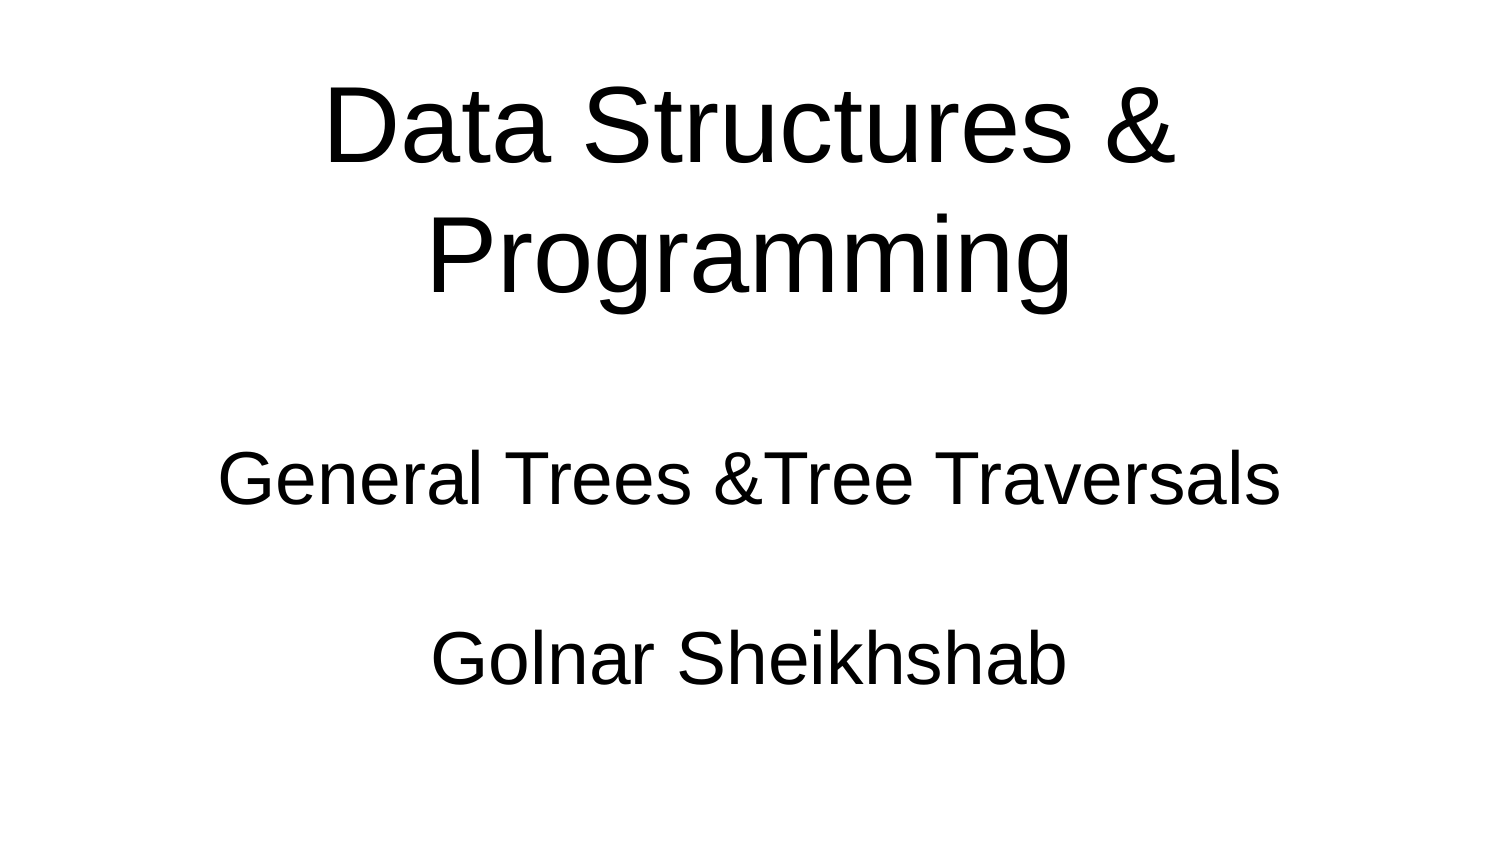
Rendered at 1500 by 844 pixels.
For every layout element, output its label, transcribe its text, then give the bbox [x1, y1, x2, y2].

subtitle General Trees &Tree Traversals Golnar Sheikhshab [51, 414, 1449, 545]
title Data Structures & Programming [51, 122, 1449, 414]
